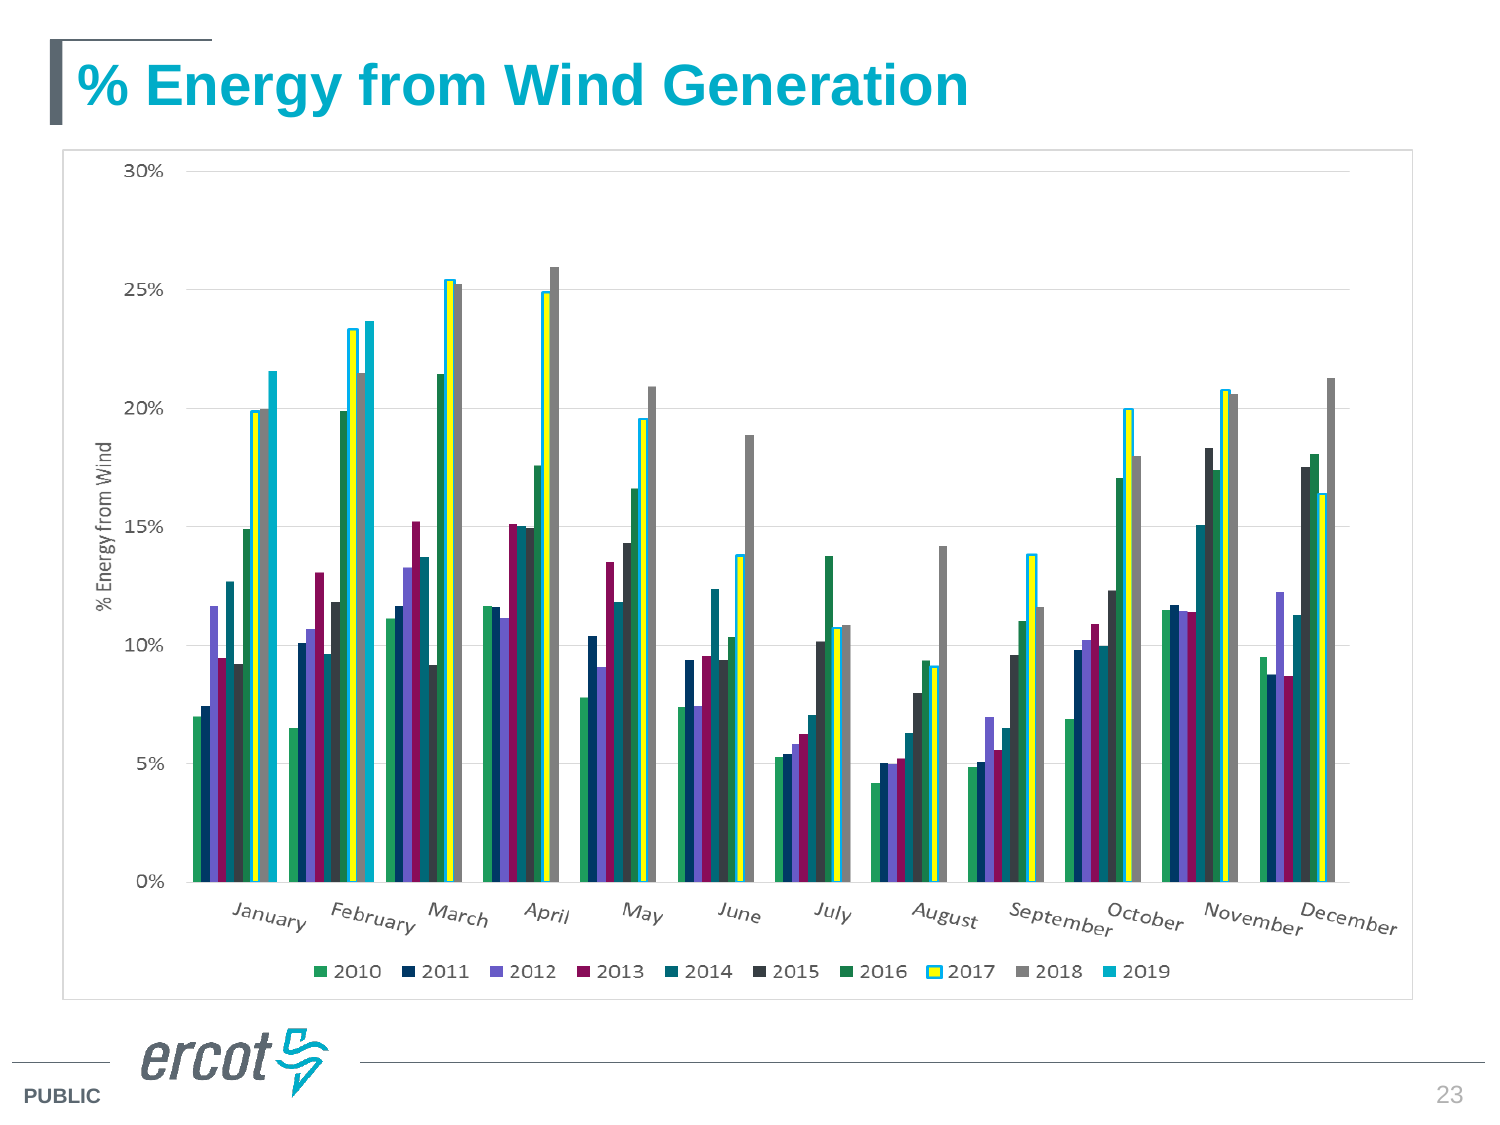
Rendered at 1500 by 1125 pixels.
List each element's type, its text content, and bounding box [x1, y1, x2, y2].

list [62, 149, 1413, 1001]
slide_number 23 [1412, 1076, 1488, 1112]
picture [137, 1024, 332, 1100]
title % Energy from Wind Generation [62, 39, 1450, 125]
